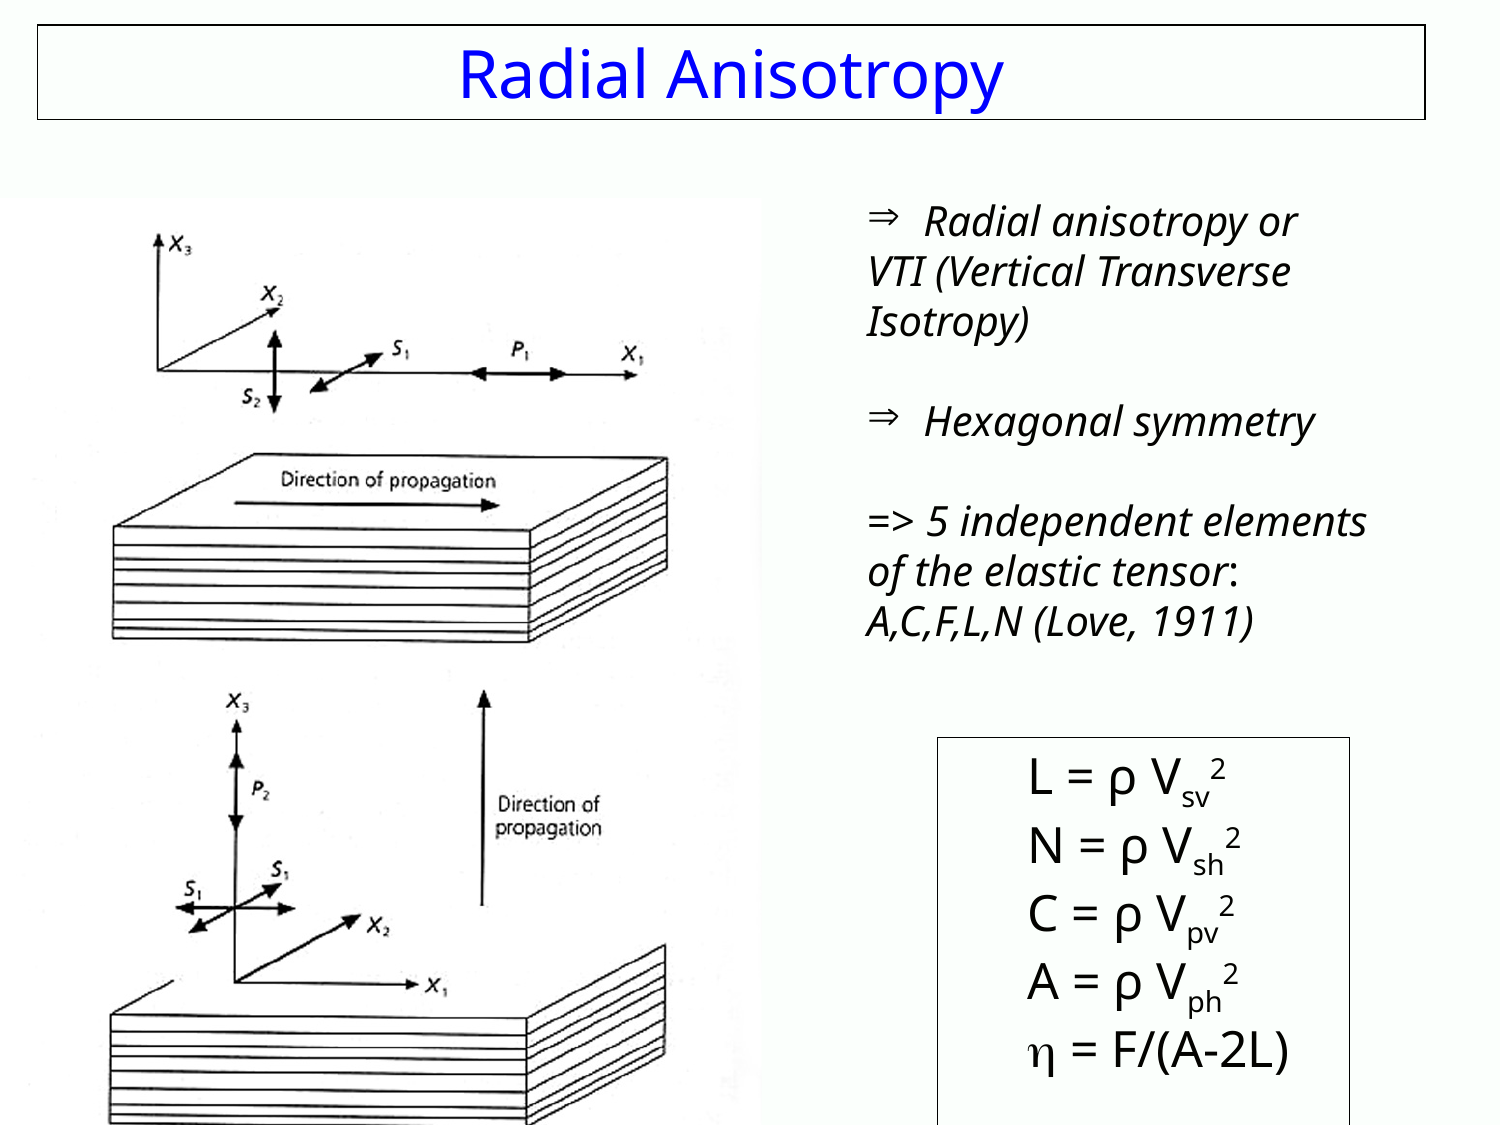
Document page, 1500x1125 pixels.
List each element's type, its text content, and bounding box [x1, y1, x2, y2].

picture [0, 198, 762, 1125]
text_box Radial Anisotropy [37, 24, 1425, 120]
text_box Radial anisotropy or VTI (Vertical Transverse Isotropy) Hexagonal symmetry => 5 independent elements of the elastic tensor: A,C,F,L,N (Love, 1911) [852, 162, 1383, 653]
text_box L = ρ Vsv2 N = ρ Vsh2 C = ρ Vpv2 A = ρ Vph2  = F/(A-2L) [937, 737, 1350, 1125]
